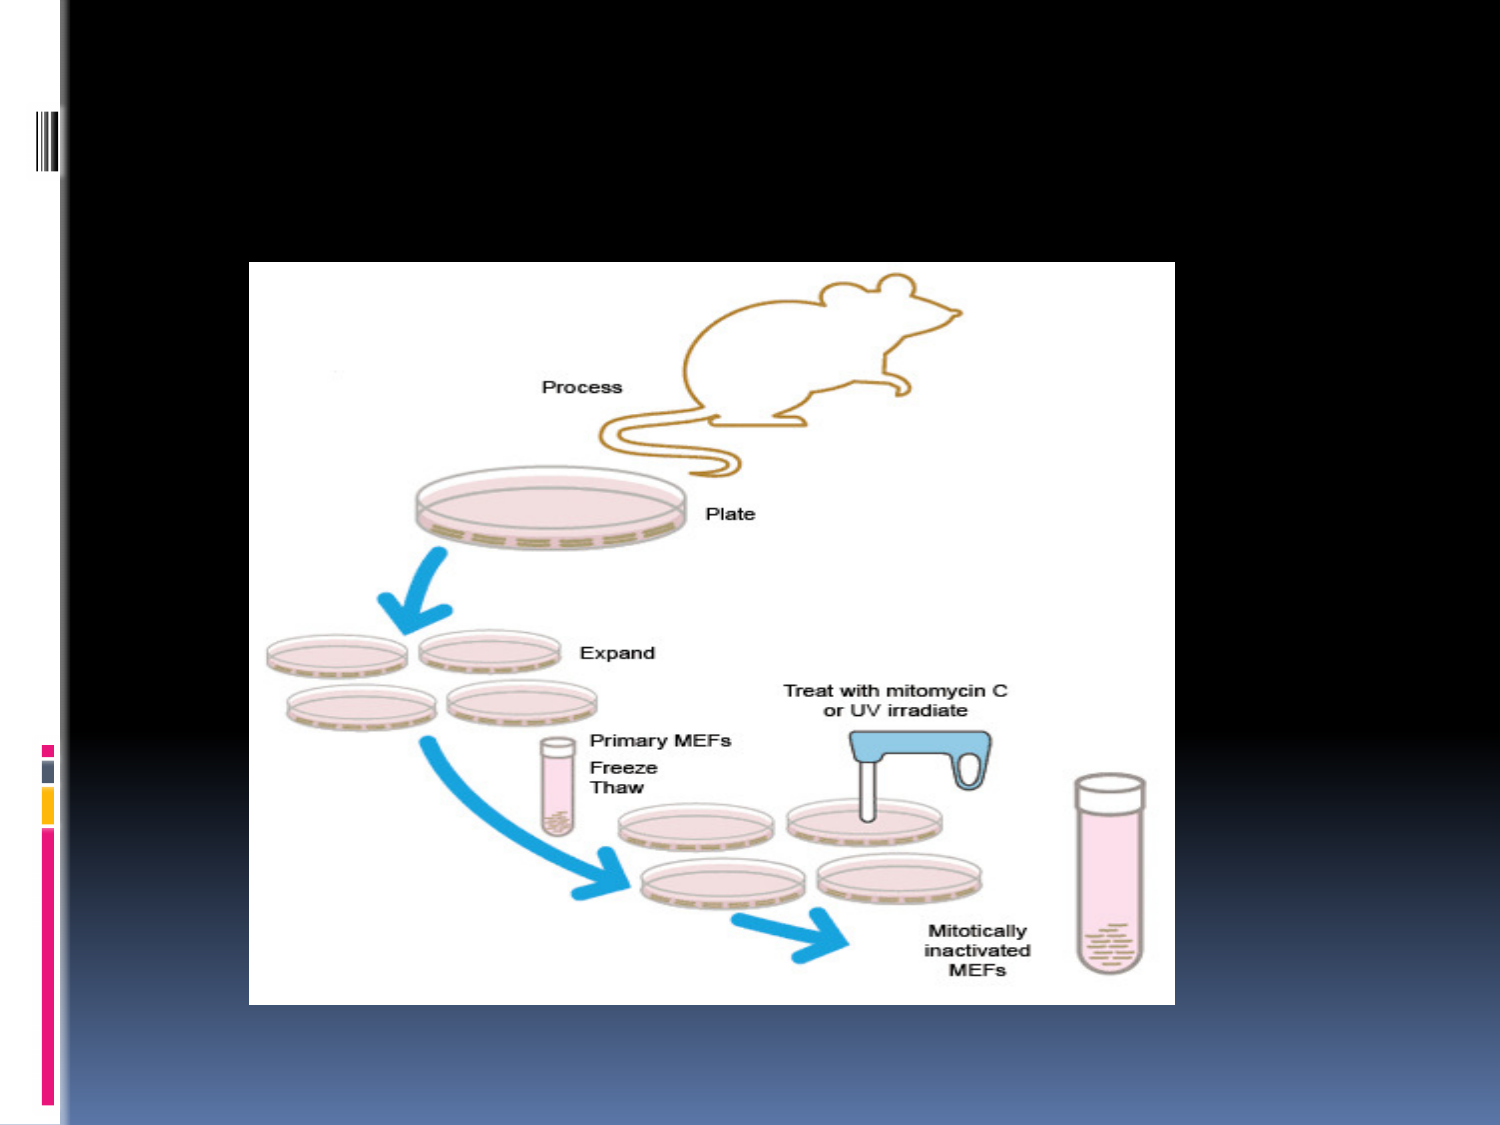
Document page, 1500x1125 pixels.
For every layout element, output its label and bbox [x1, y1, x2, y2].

list [249, 261, 1176, 1006]
